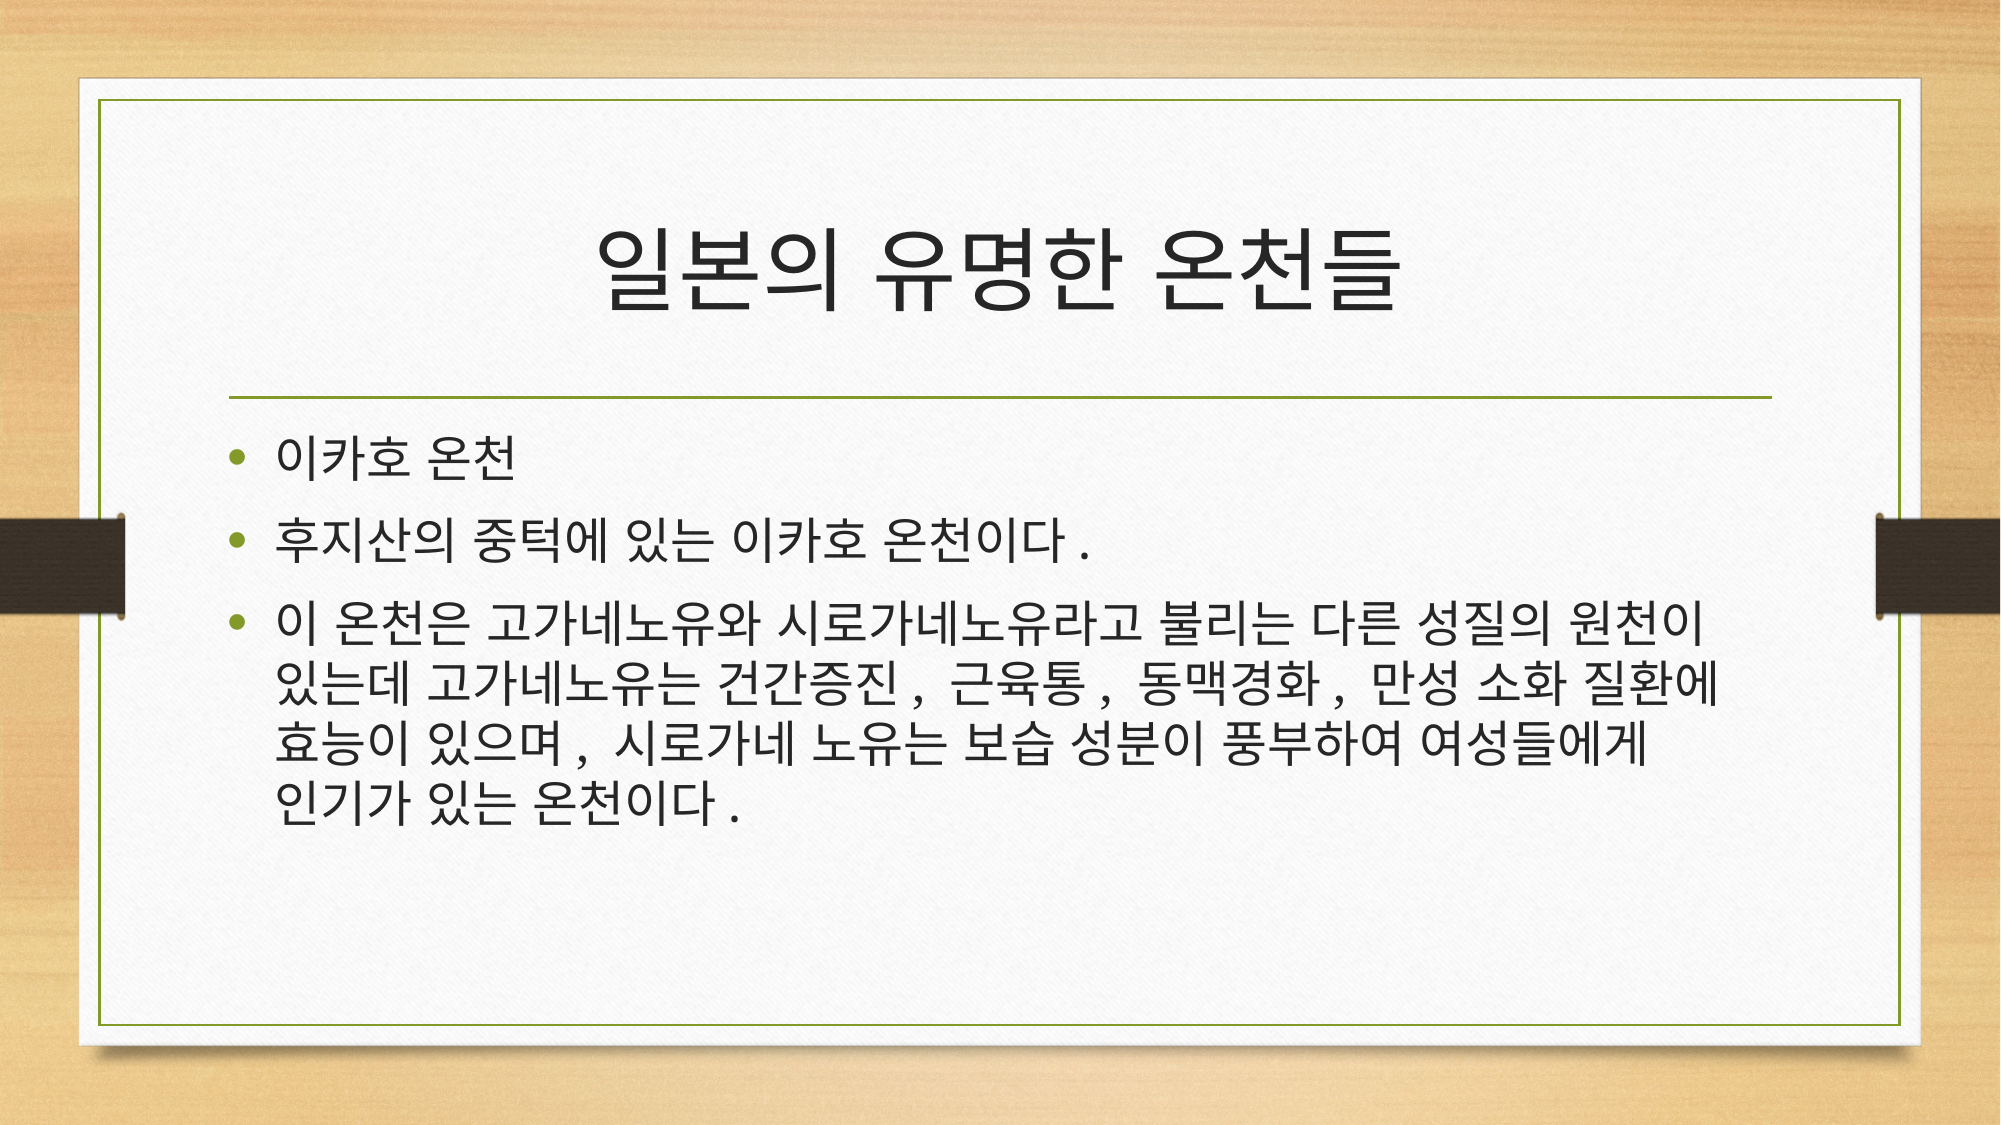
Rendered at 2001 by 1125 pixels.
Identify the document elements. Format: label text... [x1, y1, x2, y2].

list 이카호 온천 후지산의 중턱에 있는 이카호 온천이다. 이 온천은 고가네노유와 시로가네노유라고 불리는 다른 성질의 원천이 있는데 고가네노유는 건간증진, 근육통, 동맥경화, 만성 소화 질환에 효능이 있으며, 시로가네 노유는 보습 성분이 풍부하여 여성들에게 인기가 있는 온천이다. [212, 419, 1788, 964]
picture [0, 0, 2001, 1125]
title 일본의 유명한 온천들 [212, 161, 1788, 375]
